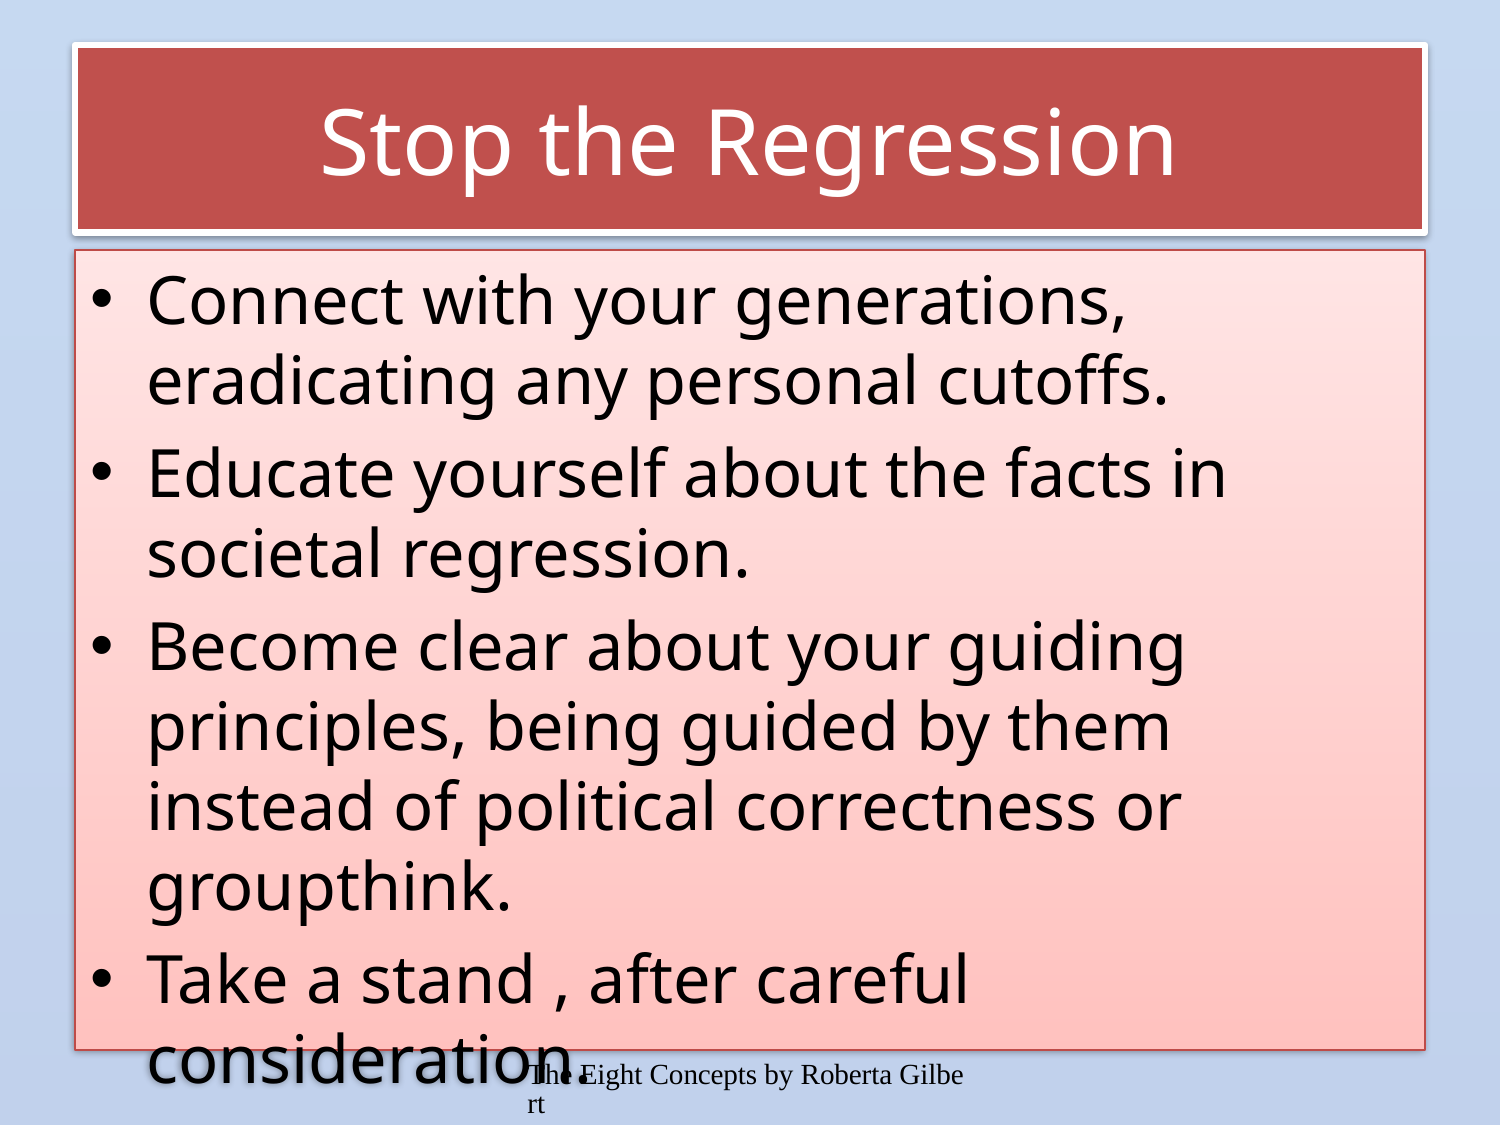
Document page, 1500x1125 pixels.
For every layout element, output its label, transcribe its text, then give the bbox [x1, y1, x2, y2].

title Stop the Regression [72, 42, 1428, 236]
list Connect with your generations, eradicating any personal cutoffs. Educate yourself about the facts in societal regression. Become clear about your guiding principles, being guided by them instead of political correctness or groupthink. Take a stand , after careful consideration. [74, 249, 1426, 1051]
footer The Eight Concepts by Roberta Gilbert [512, 1042, 988, 1103]
